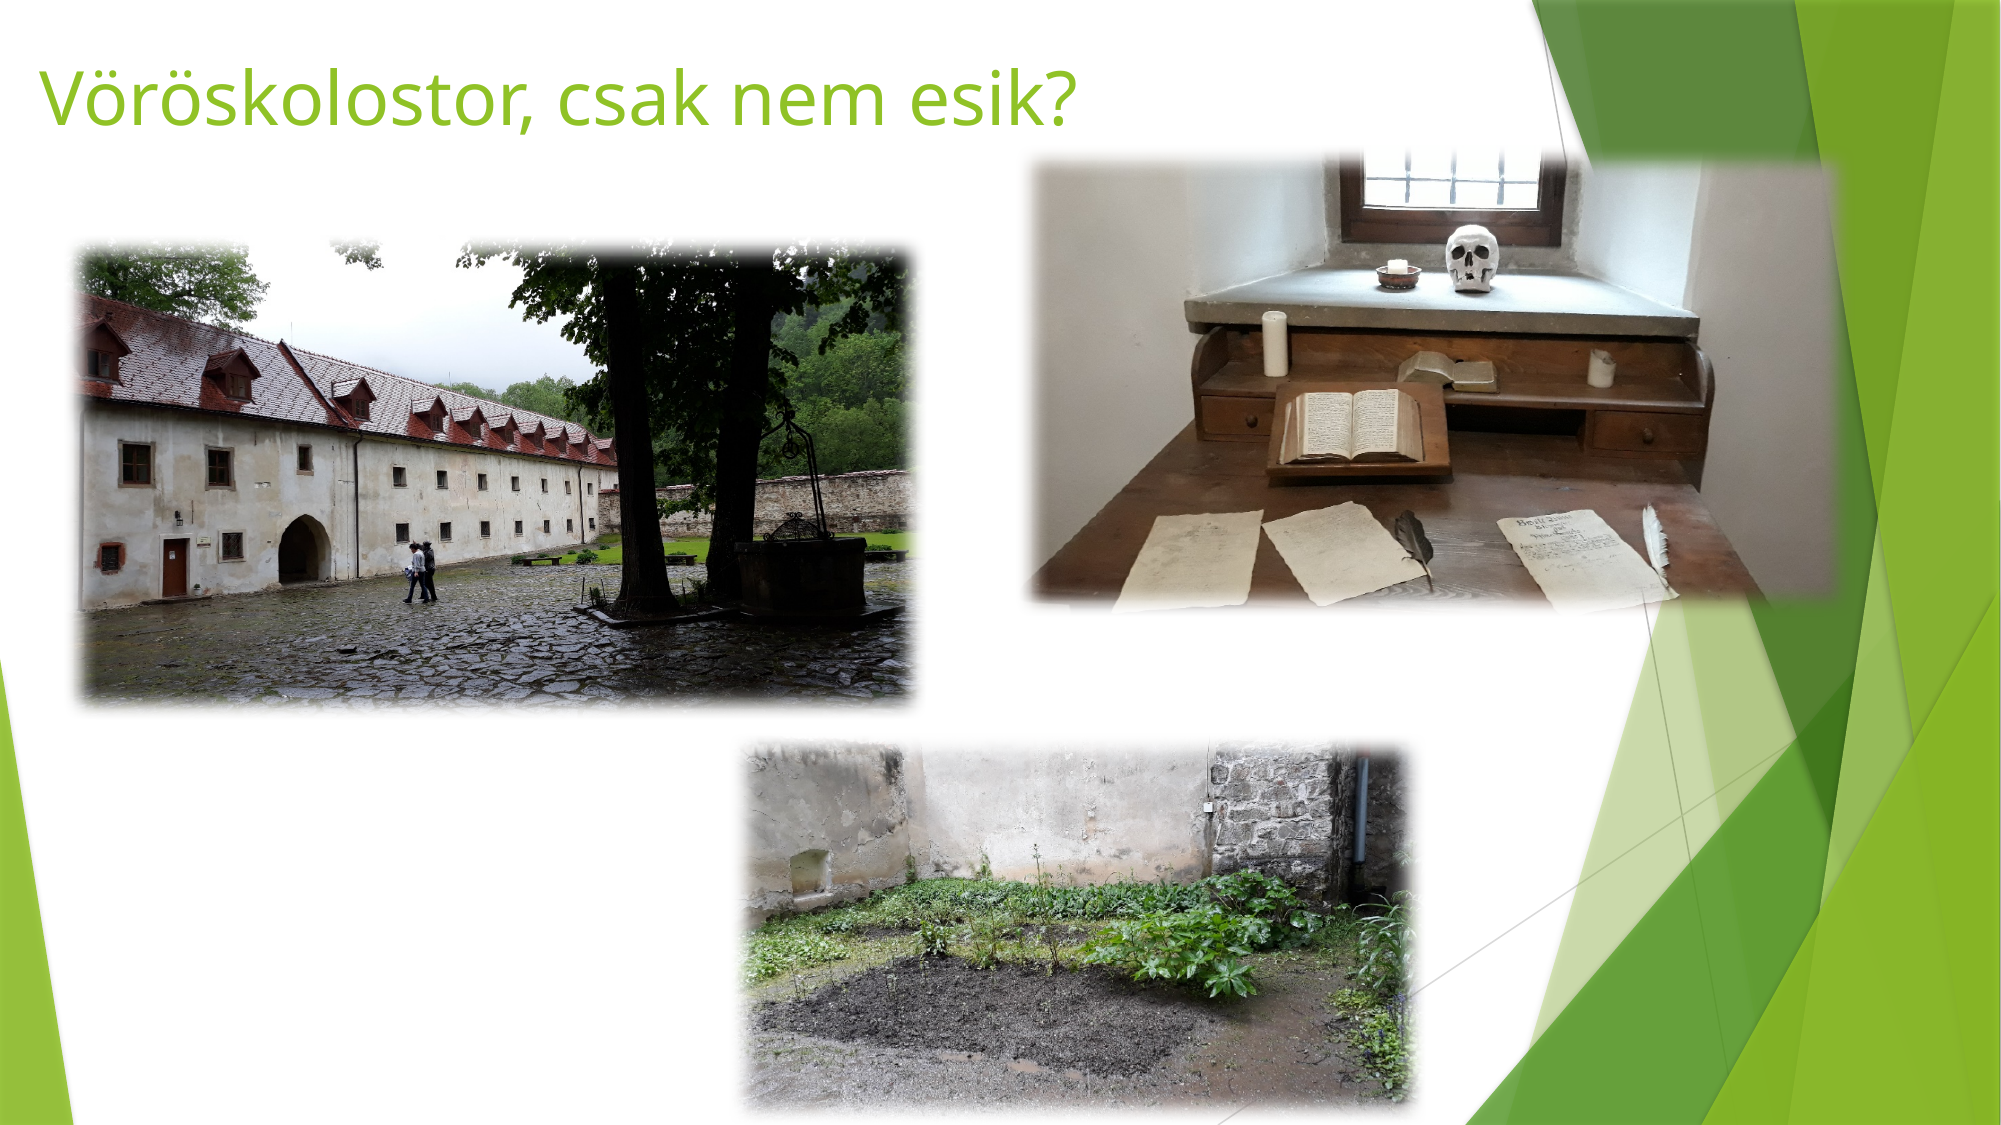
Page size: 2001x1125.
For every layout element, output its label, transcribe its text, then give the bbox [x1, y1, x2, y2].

picture [729, 732, 1427, 1125]
picture [1014, 143, 1856, 618]
title Vöröskolostor, csak nem esik? [24, 42, 1435, 260]
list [63, 233, 928, 721]
